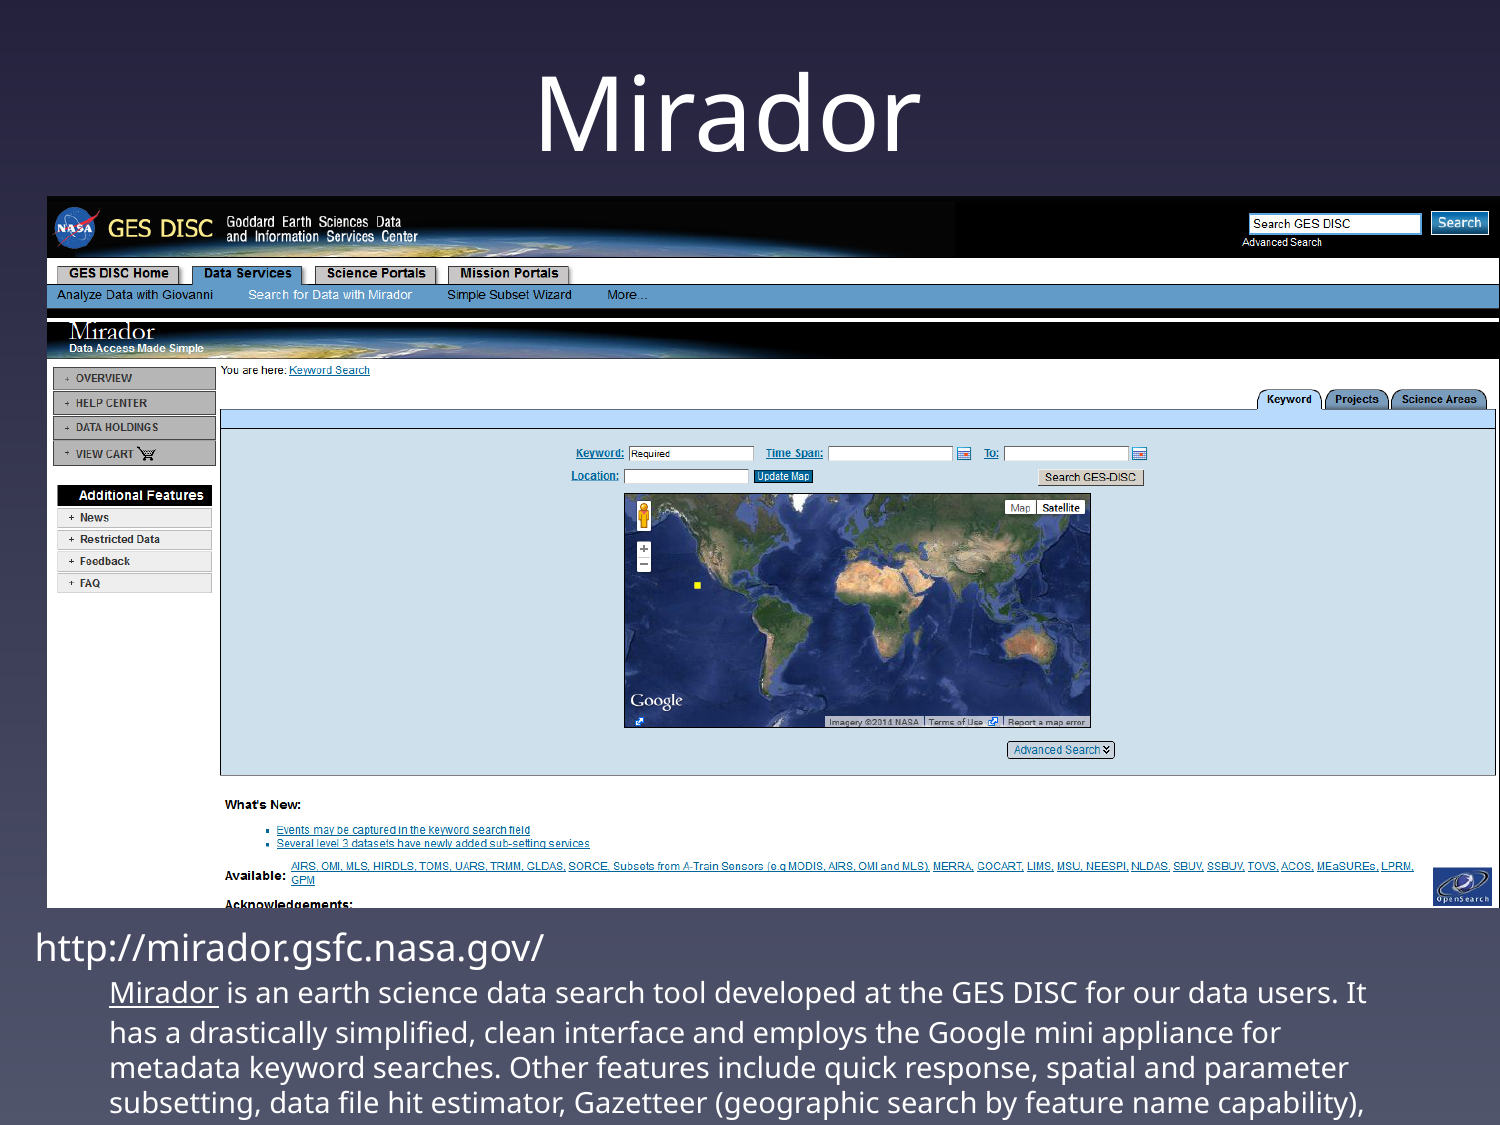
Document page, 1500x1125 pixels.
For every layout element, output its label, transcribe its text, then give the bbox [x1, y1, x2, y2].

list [47, 195, 1500, 908]
text_box Mirador is an earth science data search tool developed at the GES DISC for our data users. It has a drastically simplified, clean interface and employs the Google mini appliance for metadata keyword searches. Other features include quick response, spatial and parameter subsetting, data file hit estimator, Gazetteer (geographic search by feature name capability), and an interactive shopping cart [94, 966, 1406, 1125]
title Mirador [52, 39, 1403, 194]
text_box http://mirador.gsfc.nasa.gov/ [19, 916, 560, 977]
